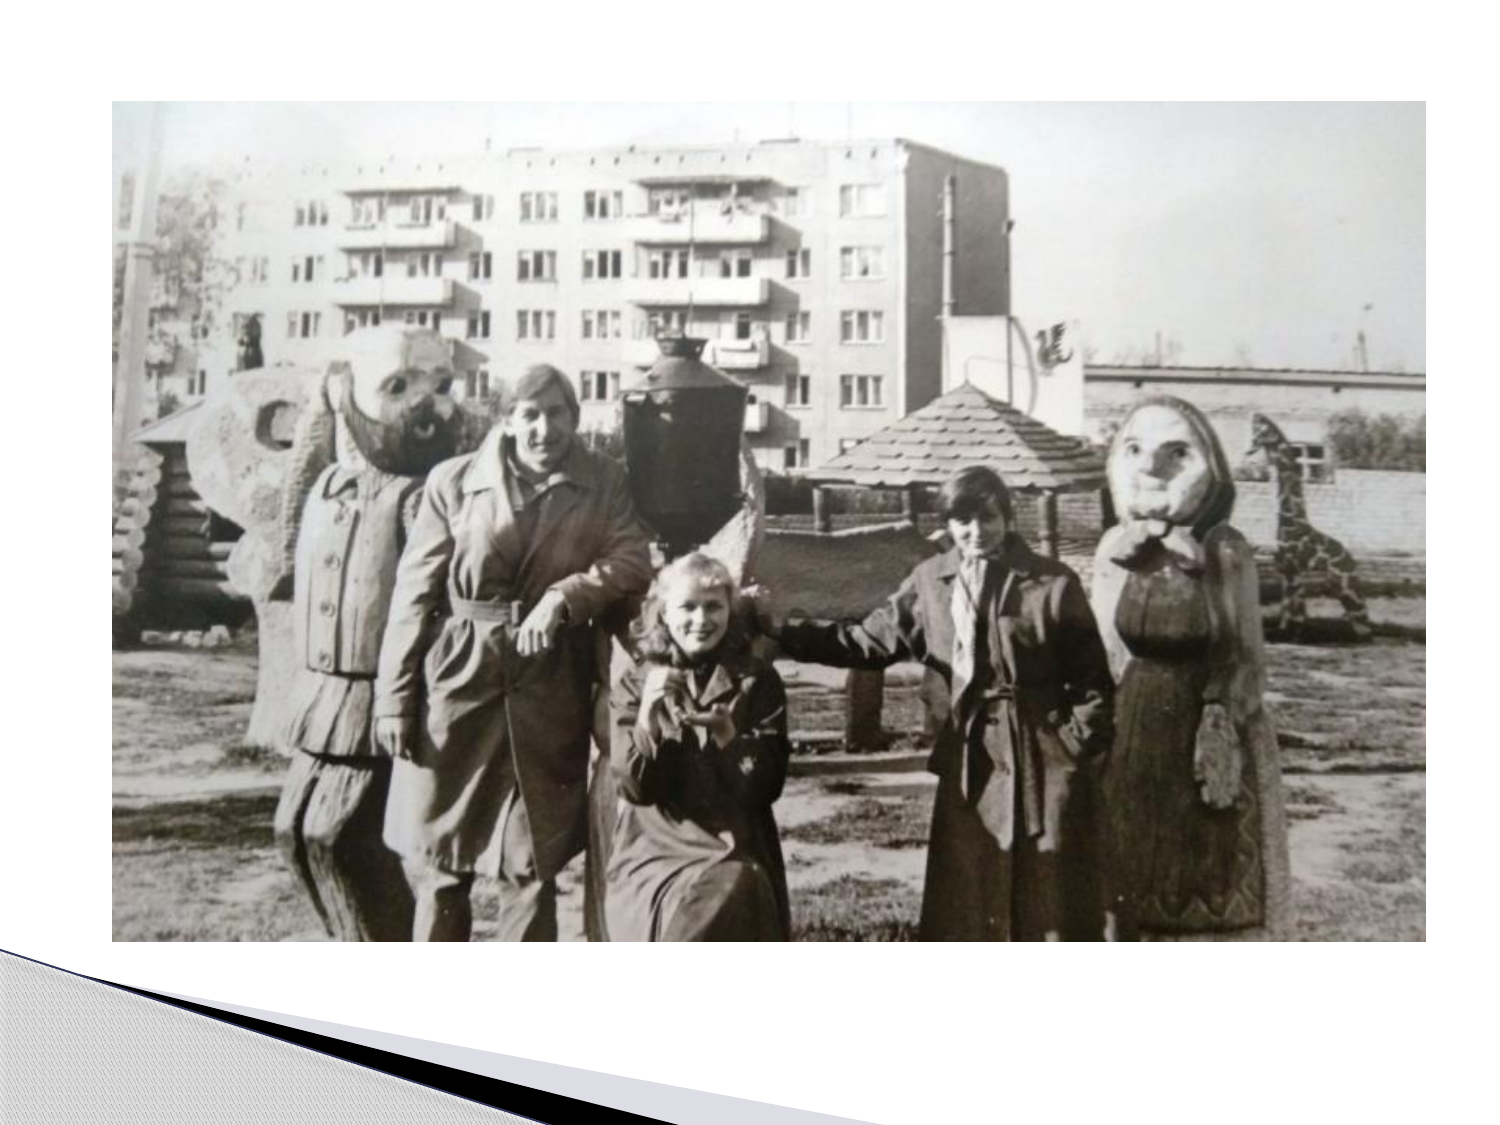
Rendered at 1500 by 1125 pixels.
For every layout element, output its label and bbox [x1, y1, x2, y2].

picture [111, 101, 1426, 942]
